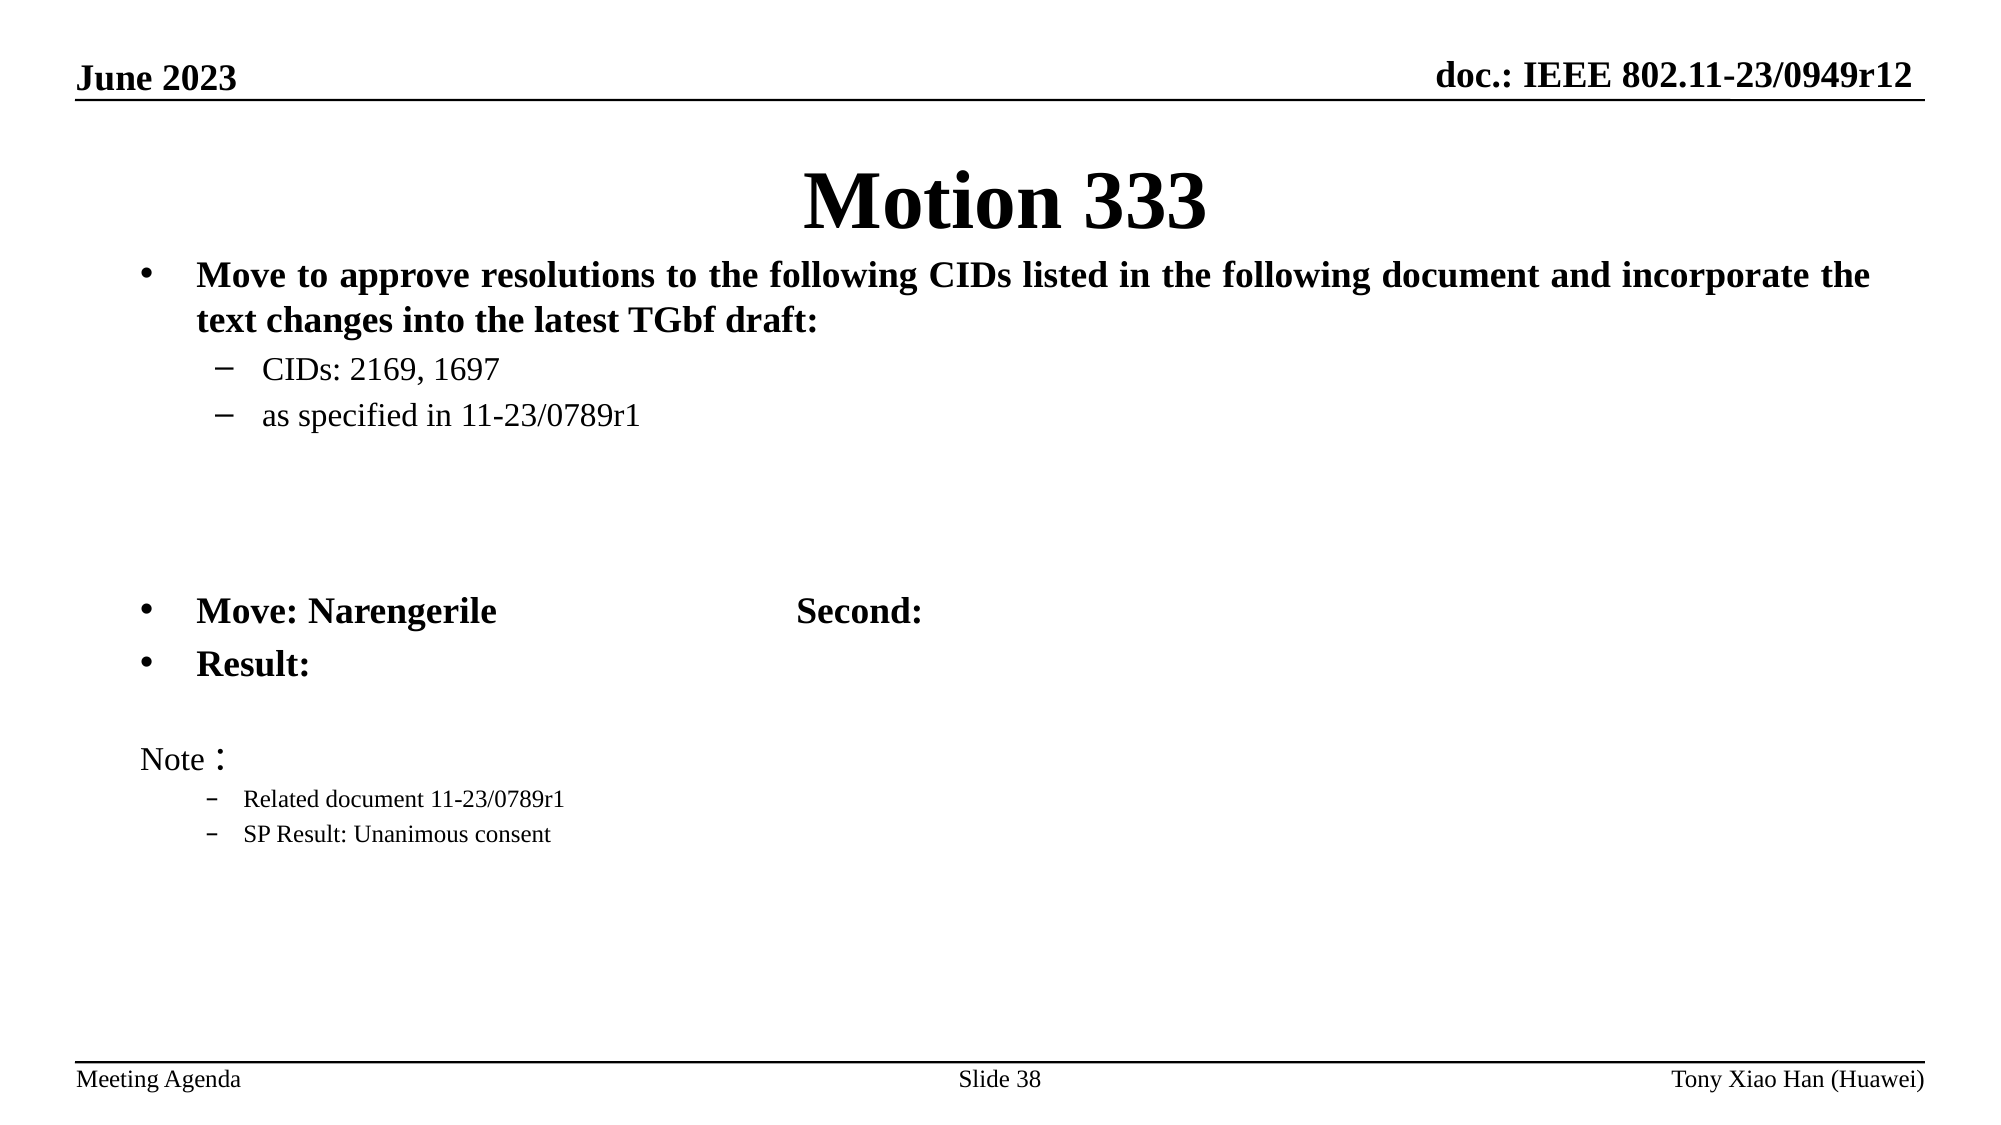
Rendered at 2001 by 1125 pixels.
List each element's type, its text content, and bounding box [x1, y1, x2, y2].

text_box Move to approve resolutions to the following CIDs listed in the following document and incorporate the text changes into the latest TGbf draft: CIDs: 2169, 1697 as specified in 11-23/0789r1 Move: Narengerile Second: Result: Note： Related document 11-23/0789r1 SP Result: Unanimous consent [125, 212, 1888, 900]
text_box Motion 333 [368, 137, 1644, 212]
